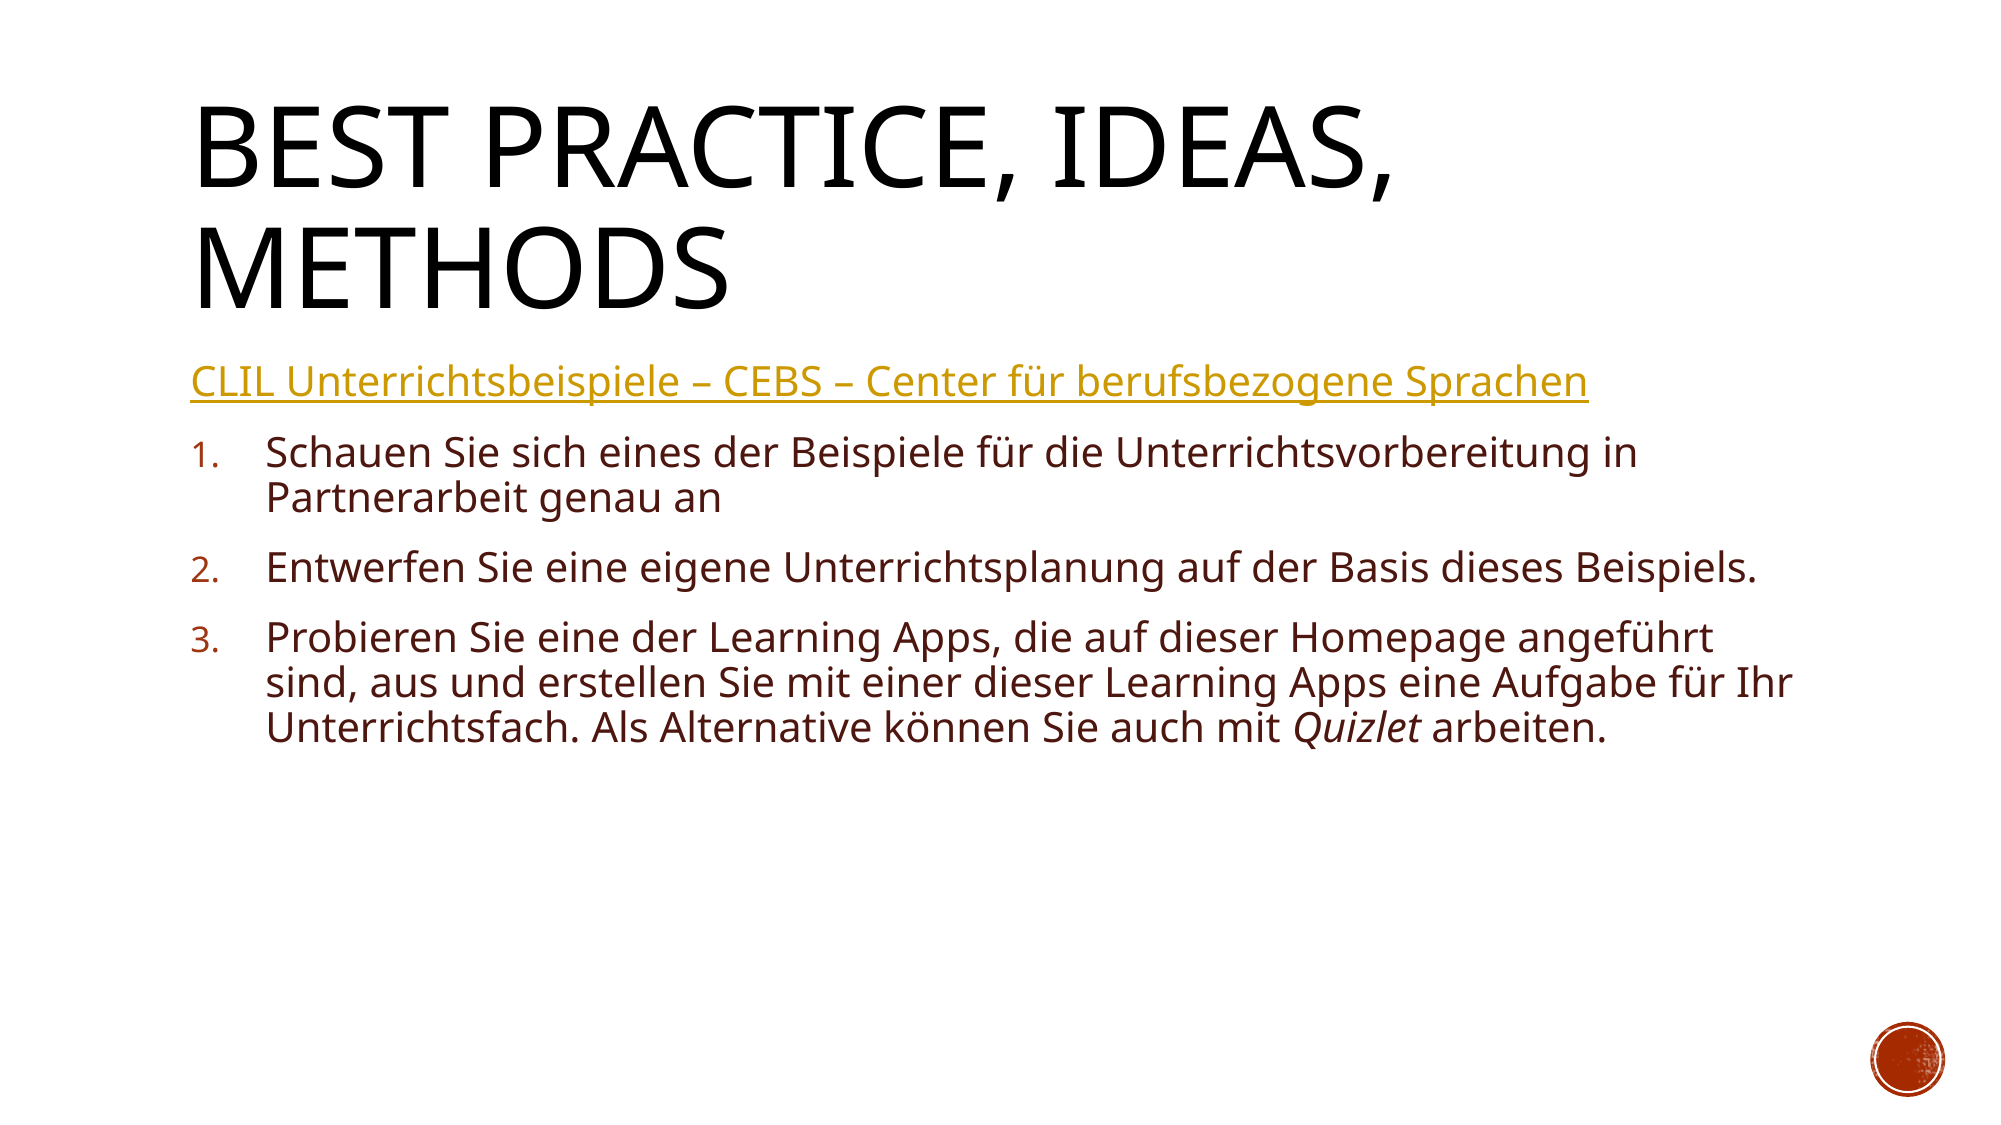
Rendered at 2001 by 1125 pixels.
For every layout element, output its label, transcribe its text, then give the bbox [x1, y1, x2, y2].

title Best Practice, Ideas, Methods [175, 79, 1826, 344]
list CLIL Unterrichtsbeispiele – CEBS – Center für berufsbezogene Sprachen Schauen Sie sich eines der Beispiele für die Unterrichtsvorbereitung in Partnerarbeit genau an Entwerfen Sie eine eigene Unterrichtsplanung auf der Basis dieses Beispiels. Probieren Sie eine der Learning Apps, die auf dieser Homepage angeführt sind, aus und erstellen Sie mit einer dieser Learning Apps eine Aufgabe für Ihr Unterrichtsfach. Als Alternative können Sie auch mit Quizlet arbeiten. [175, 348, 1826, 1013]
